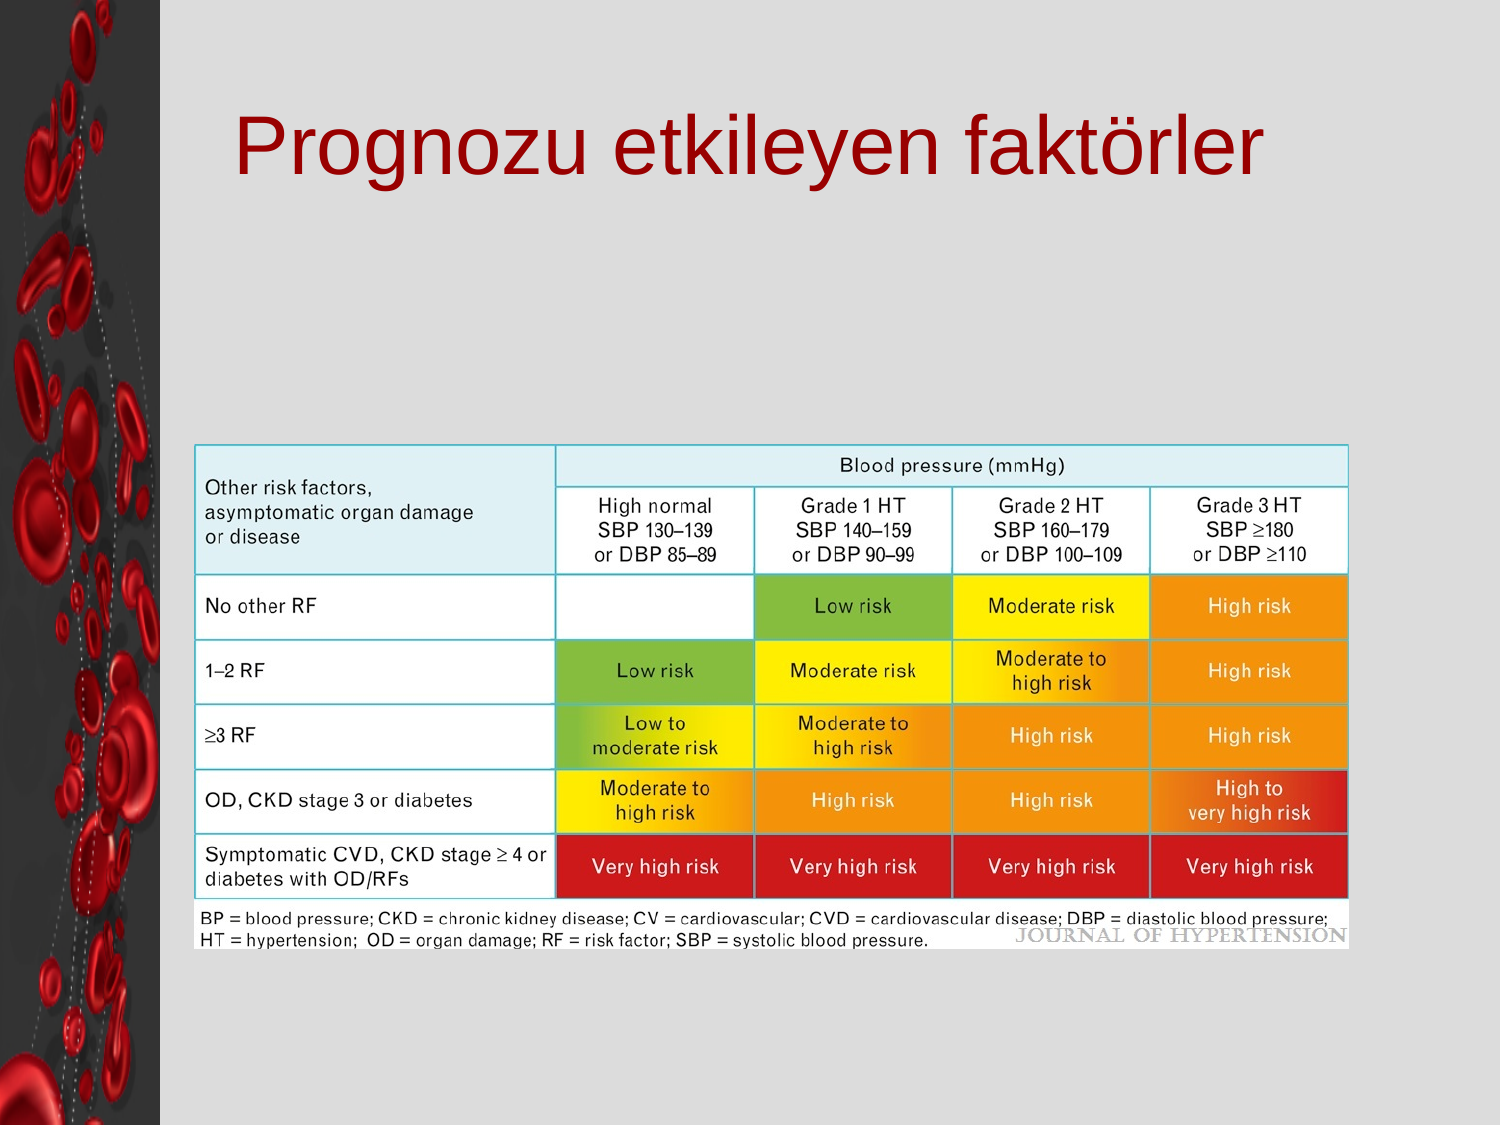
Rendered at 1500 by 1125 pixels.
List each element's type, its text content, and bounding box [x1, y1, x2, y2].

title Prognozu etkileyen faktörler [163, 47, 1388, 236]
picture [0, 0, 160, 1125]
picture [194, 444, 1349, 949]
